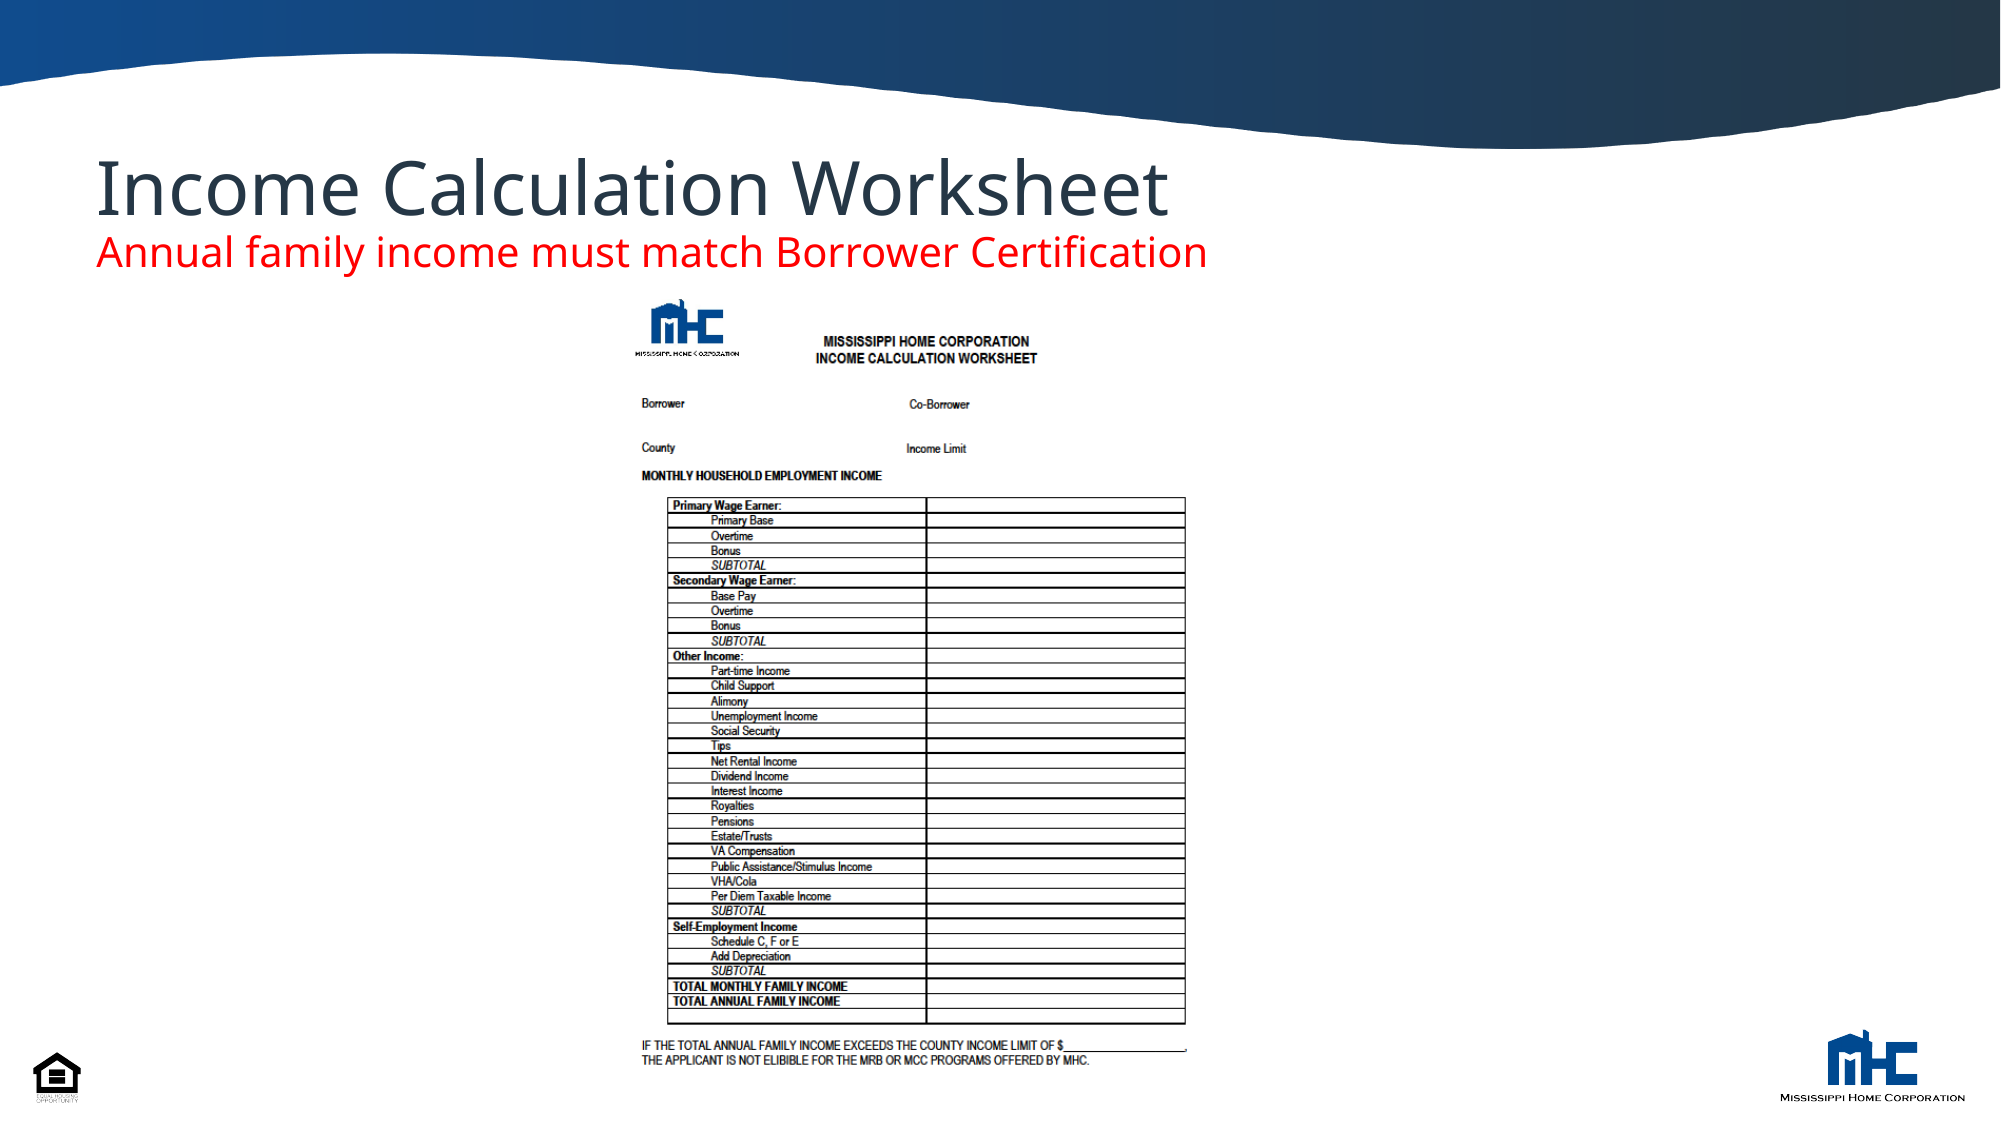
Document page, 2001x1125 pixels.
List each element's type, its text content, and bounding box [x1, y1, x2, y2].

picture [33, 1052, 81, 1103]
title Income Calculation Worksheet Annual family income must match Borrower Certification [81, 130, 1807, 297]
picture [0, 0, 2001, 149]
picture [1778, 1027, 1967, 1103]
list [603, 275, 1249, 1111]
